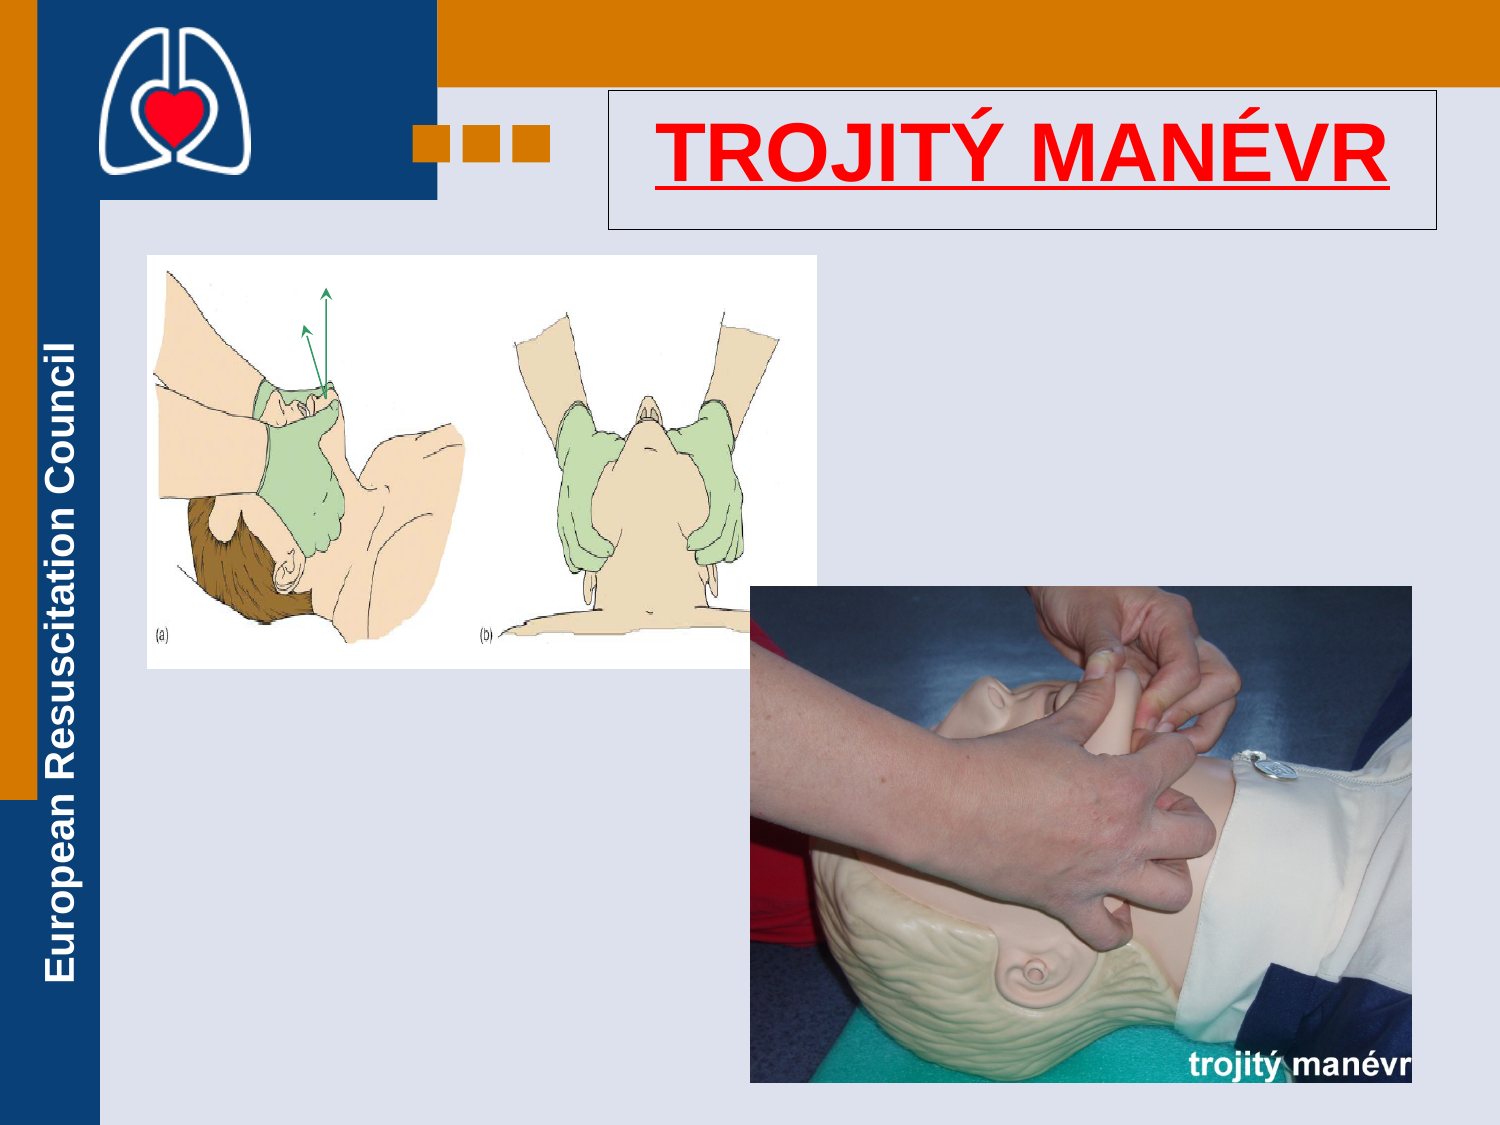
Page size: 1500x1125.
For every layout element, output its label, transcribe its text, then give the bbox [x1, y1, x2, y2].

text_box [147, 255, 817, 669]
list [749, 585, 1412, 1083]
picture [99, 27, 251, 175]
title TROJITÝ MANÉVR [608, 90, 1437, 230]
